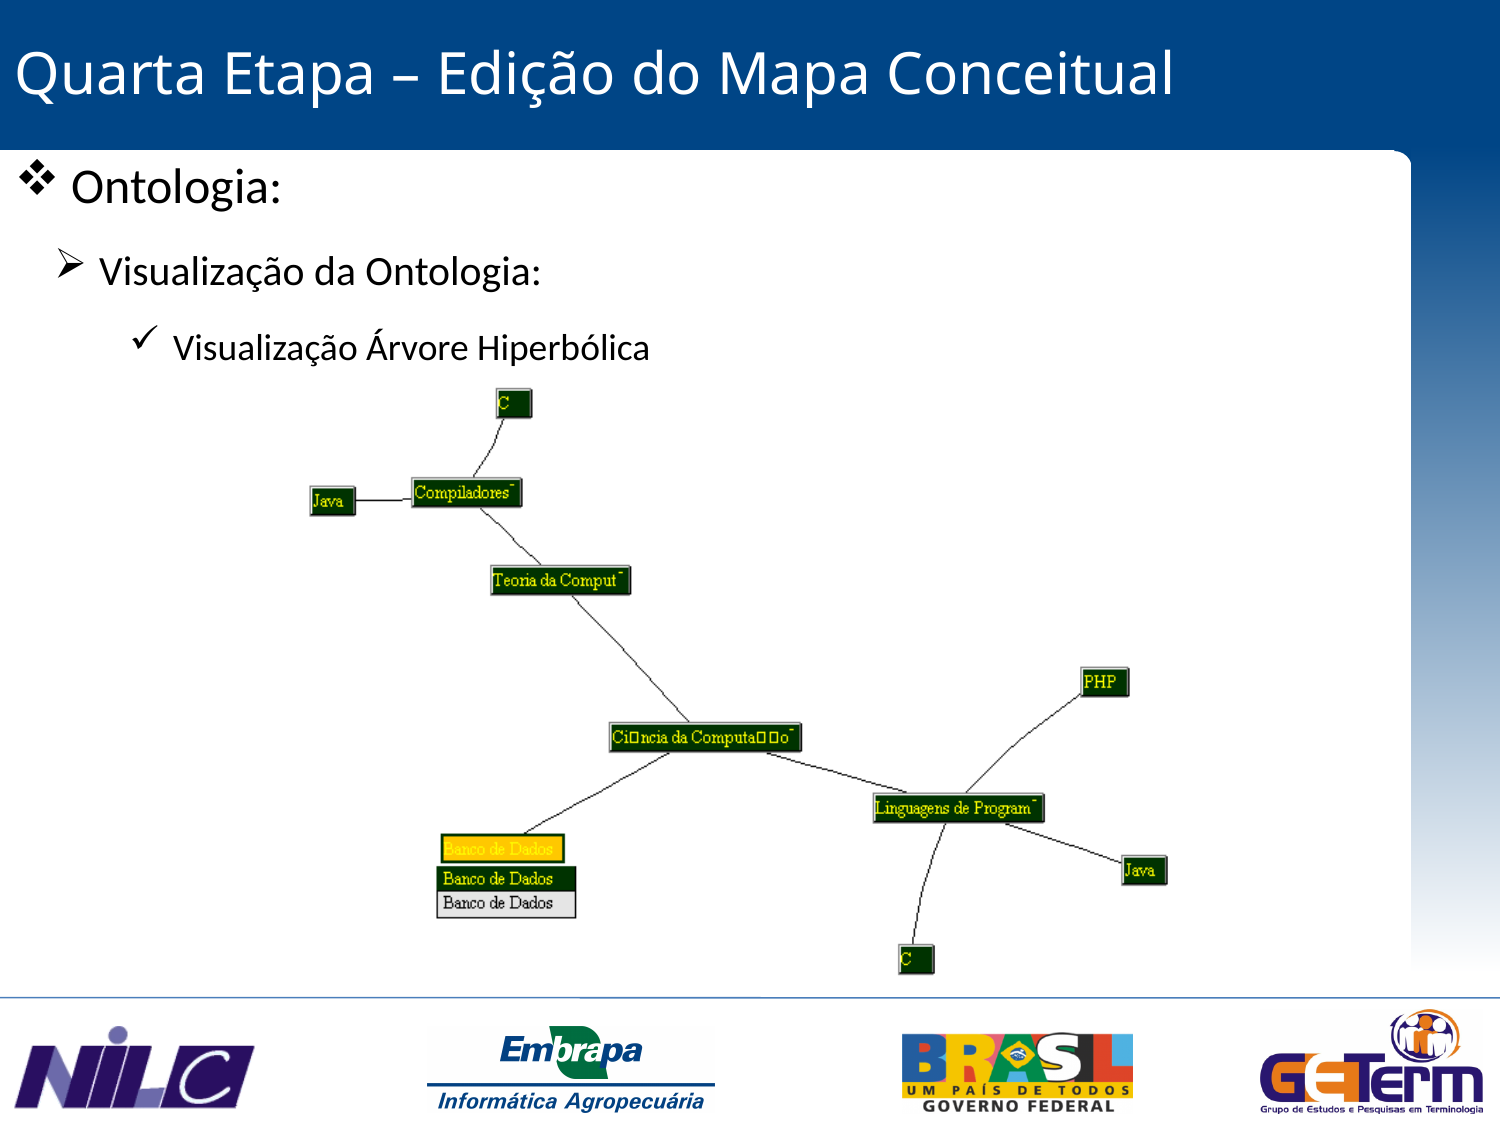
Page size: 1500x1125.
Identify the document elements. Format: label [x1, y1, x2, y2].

picture [1260, 1009, 1483, 1114]
picture [304, 374, 1176, 988]
picture [11, 1025, 258, 1112]
text_box [0, 0, 1500, 973]
picture [902, 1032, 1133, 1114]
